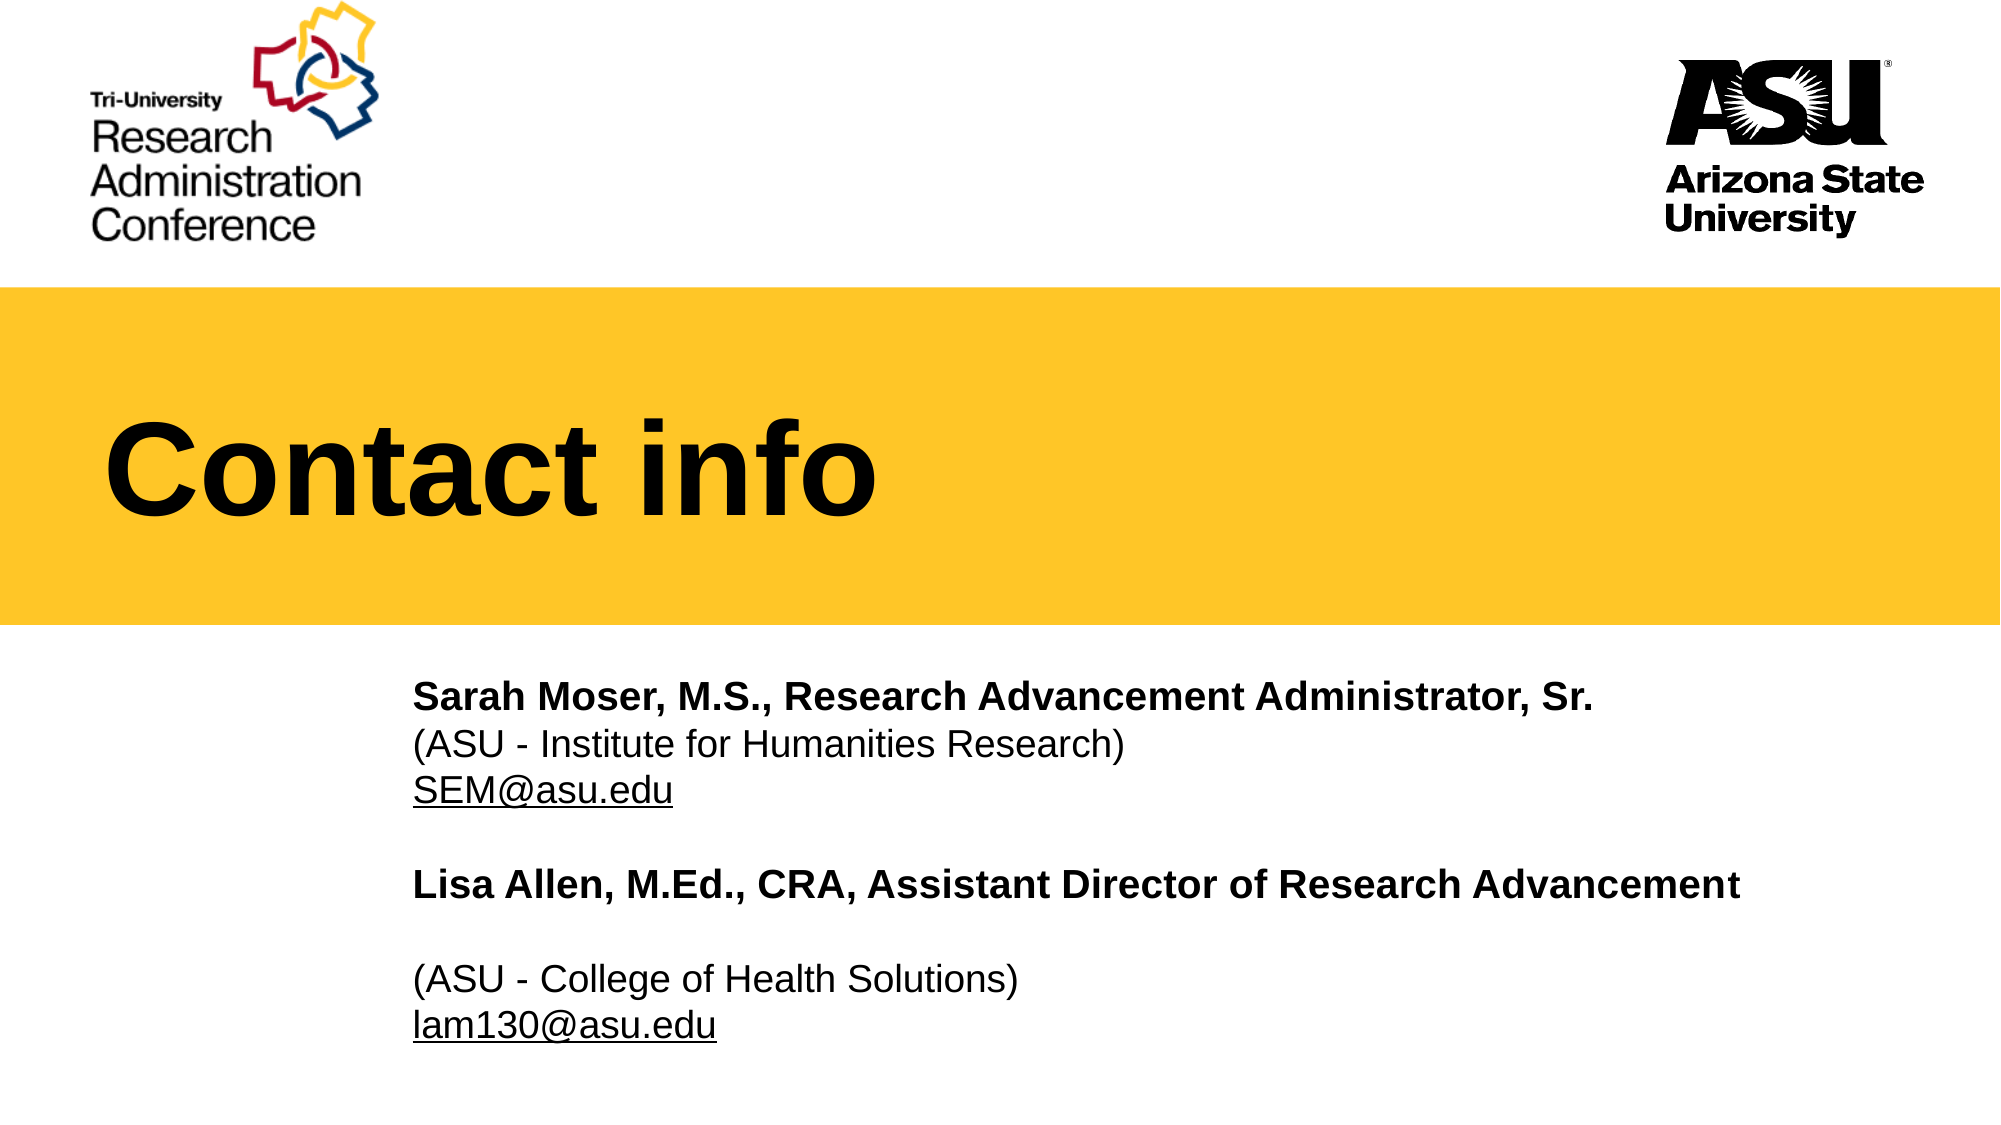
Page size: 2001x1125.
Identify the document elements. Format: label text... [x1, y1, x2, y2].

text_box Sarah Moser, M.S., Research Advancement Administrator, Sr. (ASU - Institute for Humanities Research) SEM@asu.edu Lisa Allen, M.Ed., CRA, Assistant Director of Research Advancement (ASU - College of Health Solutions) lam130@asu.edu [397, 662, 1764, 1101]
title Contact info [83, 350, 1858, 574]
picture [1618, 16, 1971, 274]
picture [34, 0, 416, 262]
